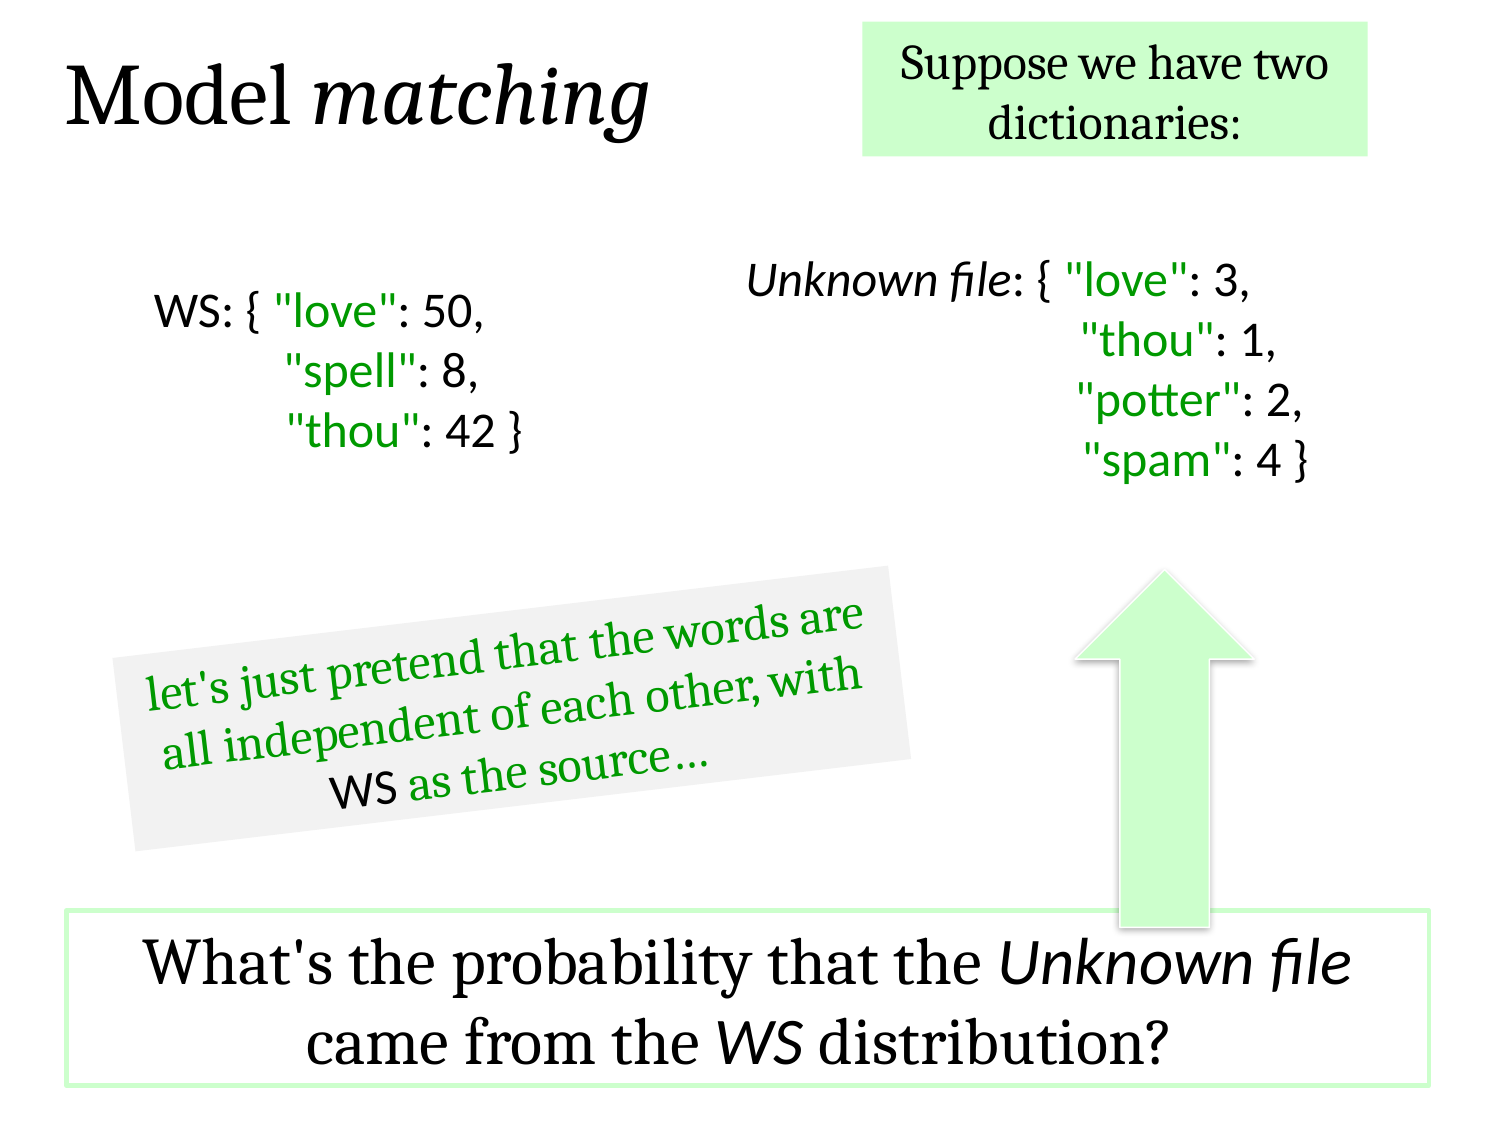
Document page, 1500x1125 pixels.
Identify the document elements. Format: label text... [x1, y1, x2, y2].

text_box [1074, 568, 1255, 929]
text_box WS: { "love": 50, "spell": 8, "thou": 42 } [112, 269, 538, 465]
text_box What's the probability that the Unknown file came from the WS distribution? [66, 910, 1429, 1086]
text_box Unknown file: { "love": 3, "thou": 1, "potter": 2, "spam": 4 } [662, 239, 1357, 495]
text_box let's just pretend that the words are all independent of each other, with WS as the source… [112, 565, 912, 852]
text_box Model matching [49, 29, 725, 150]
text_box Suppose we have two dictionaries: [862, 21, 1368, 157]
